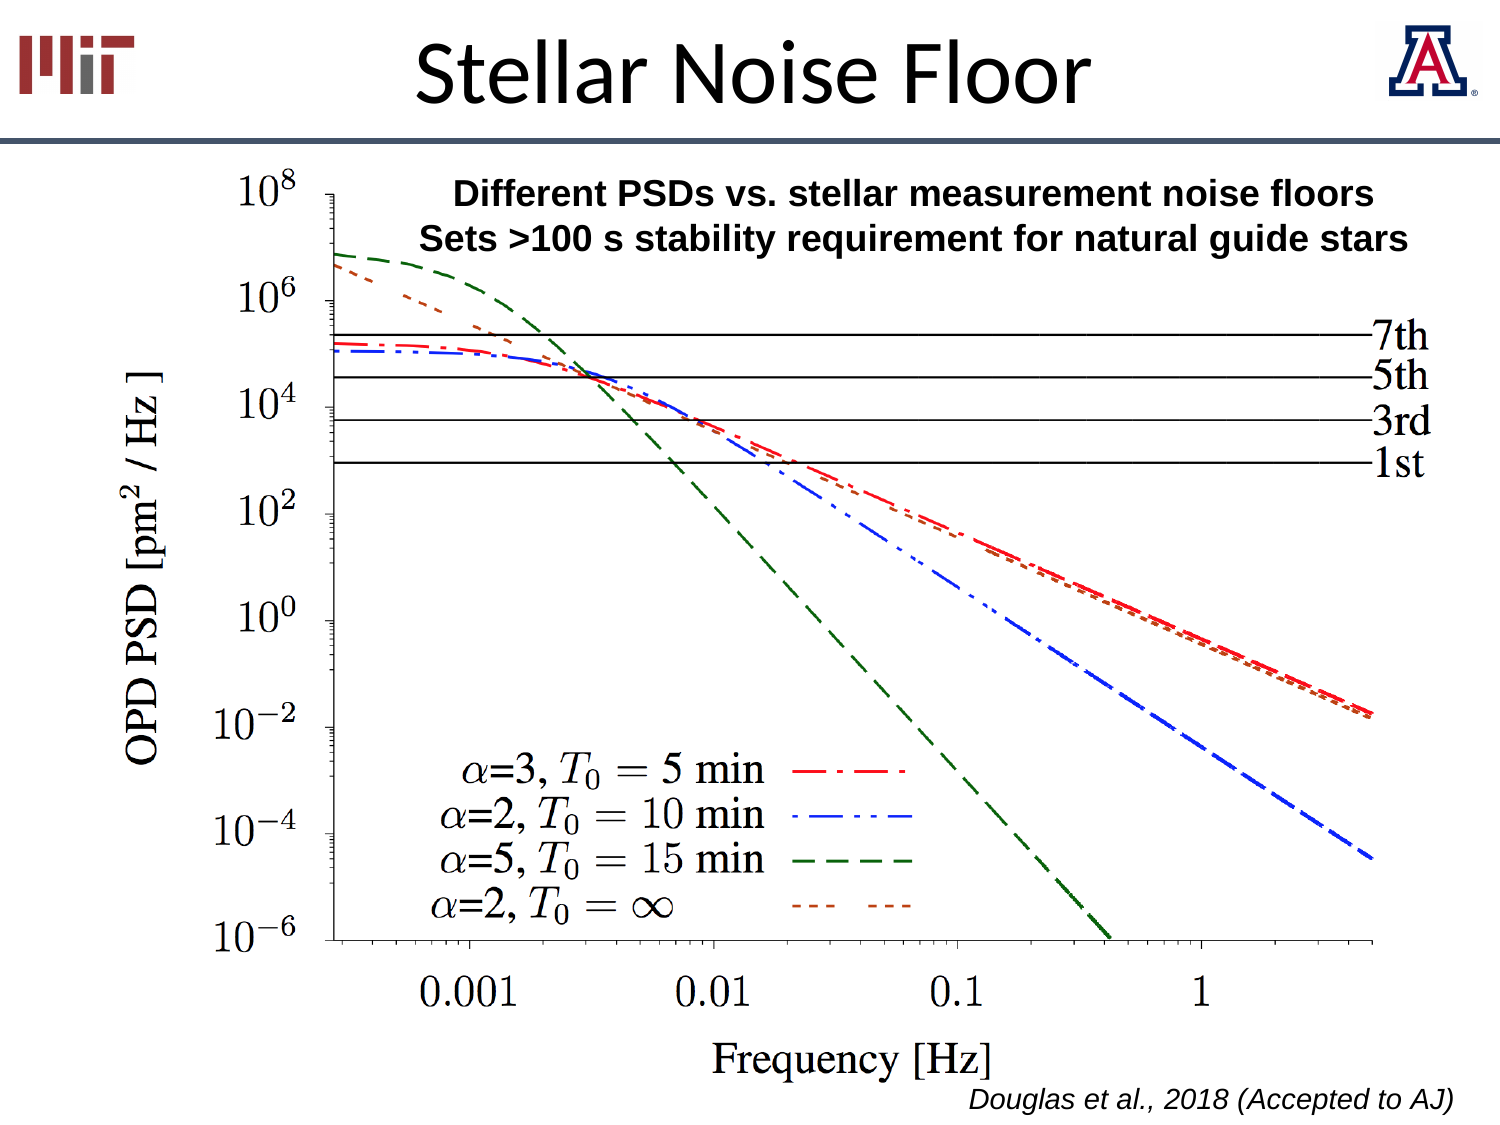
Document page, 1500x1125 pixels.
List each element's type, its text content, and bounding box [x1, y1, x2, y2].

picture [107, 161, 1444, 1103]
title Stellar Noise Floor [107, 10, 1402, 138]
picture [18, 34, 107, 94]
picture [1402, 21, 1483, 101]
text_box Different PSDs vs. stellar measurement noise floors Sets >100 s stability requirement for natural guide stars [216, 154, 1500, 251]
text_box Douglas et al., 2018 (Accepted to AJ) [953, 1065, 1500, 1125]
